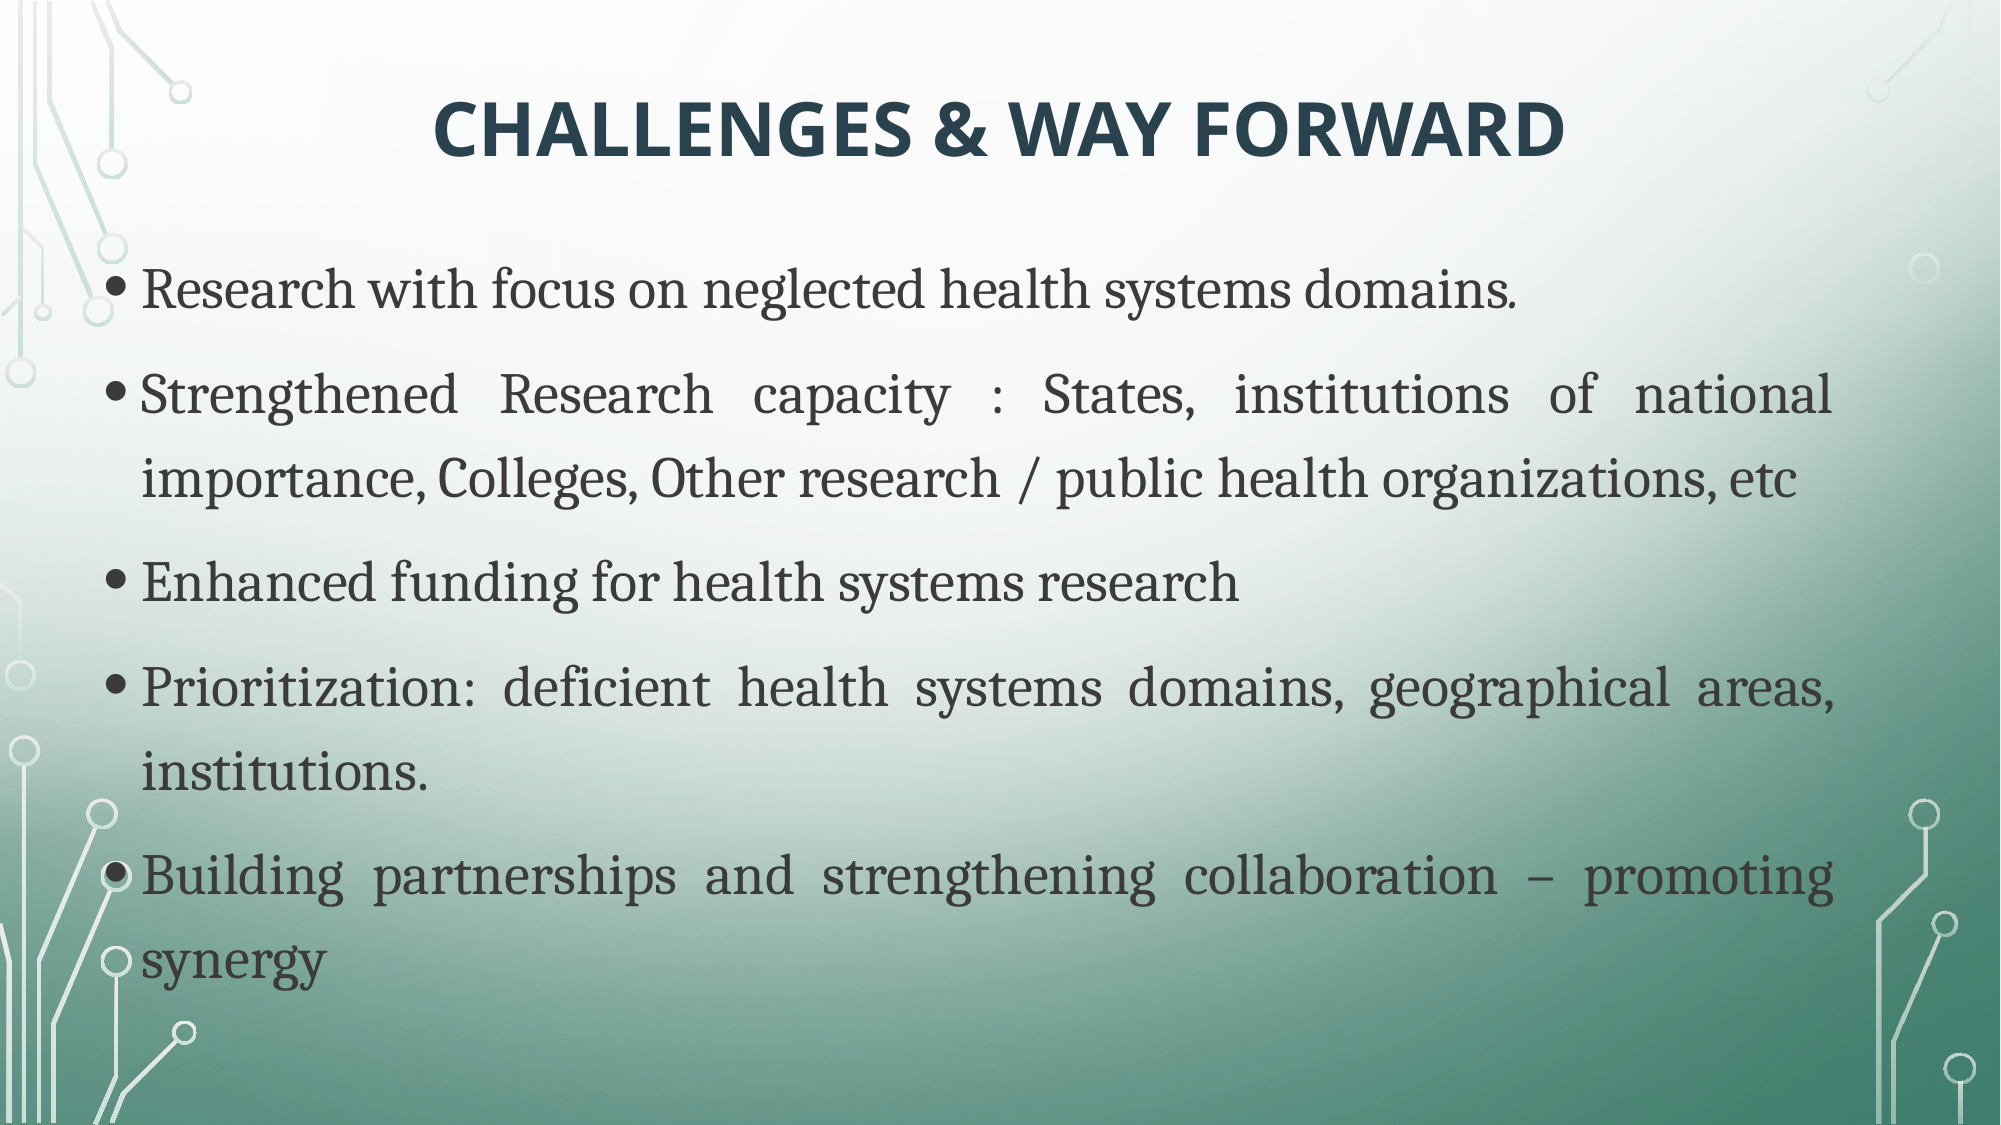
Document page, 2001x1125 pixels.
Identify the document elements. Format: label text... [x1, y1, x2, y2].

title Challenges & Way forward [149, 68, 1851, 196]
list Research with focus on neglected health systems domains. Strengthened Research capacity : States, institutions of national importance, Colleges, Other research / public health organizations, etc Enhanced funding for health systems research Prioritization: deficient health systems domains, geographical areas, institutions. Building partnerships and strengthening collaboration – promoting synergy [89, 229, 1850, 1045]
